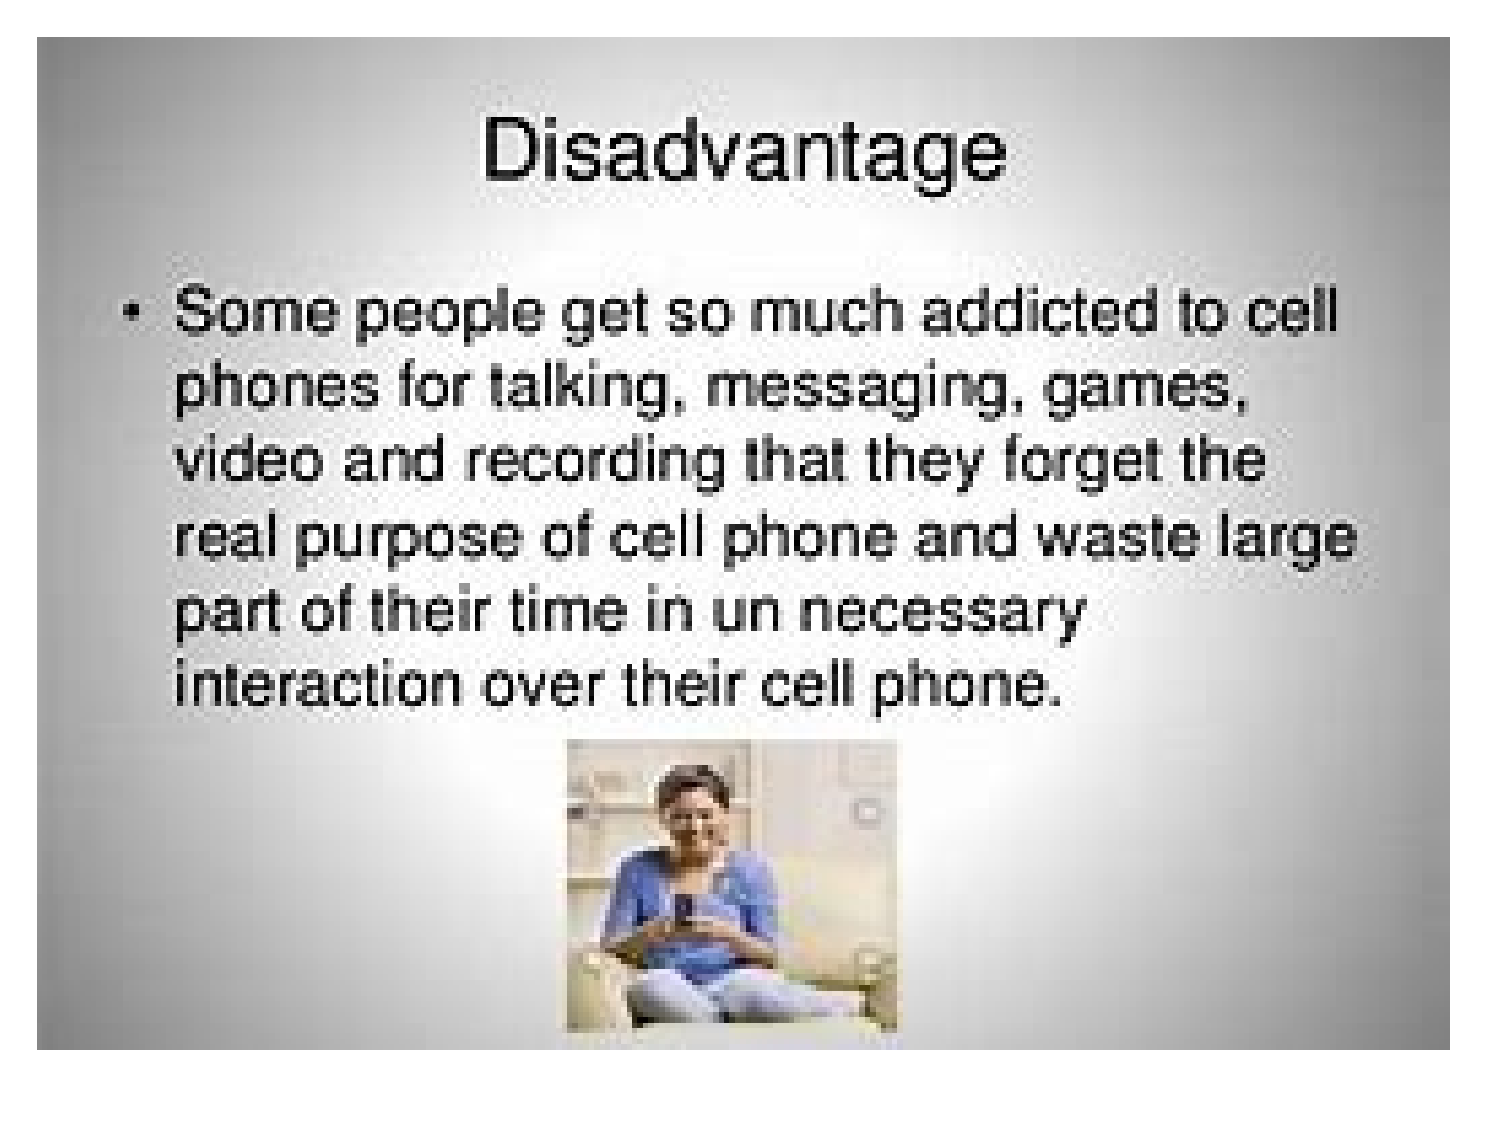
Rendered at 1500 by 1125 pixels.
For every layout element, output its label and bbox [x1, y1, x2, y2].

picture [37, 37, 1451, 1051]
